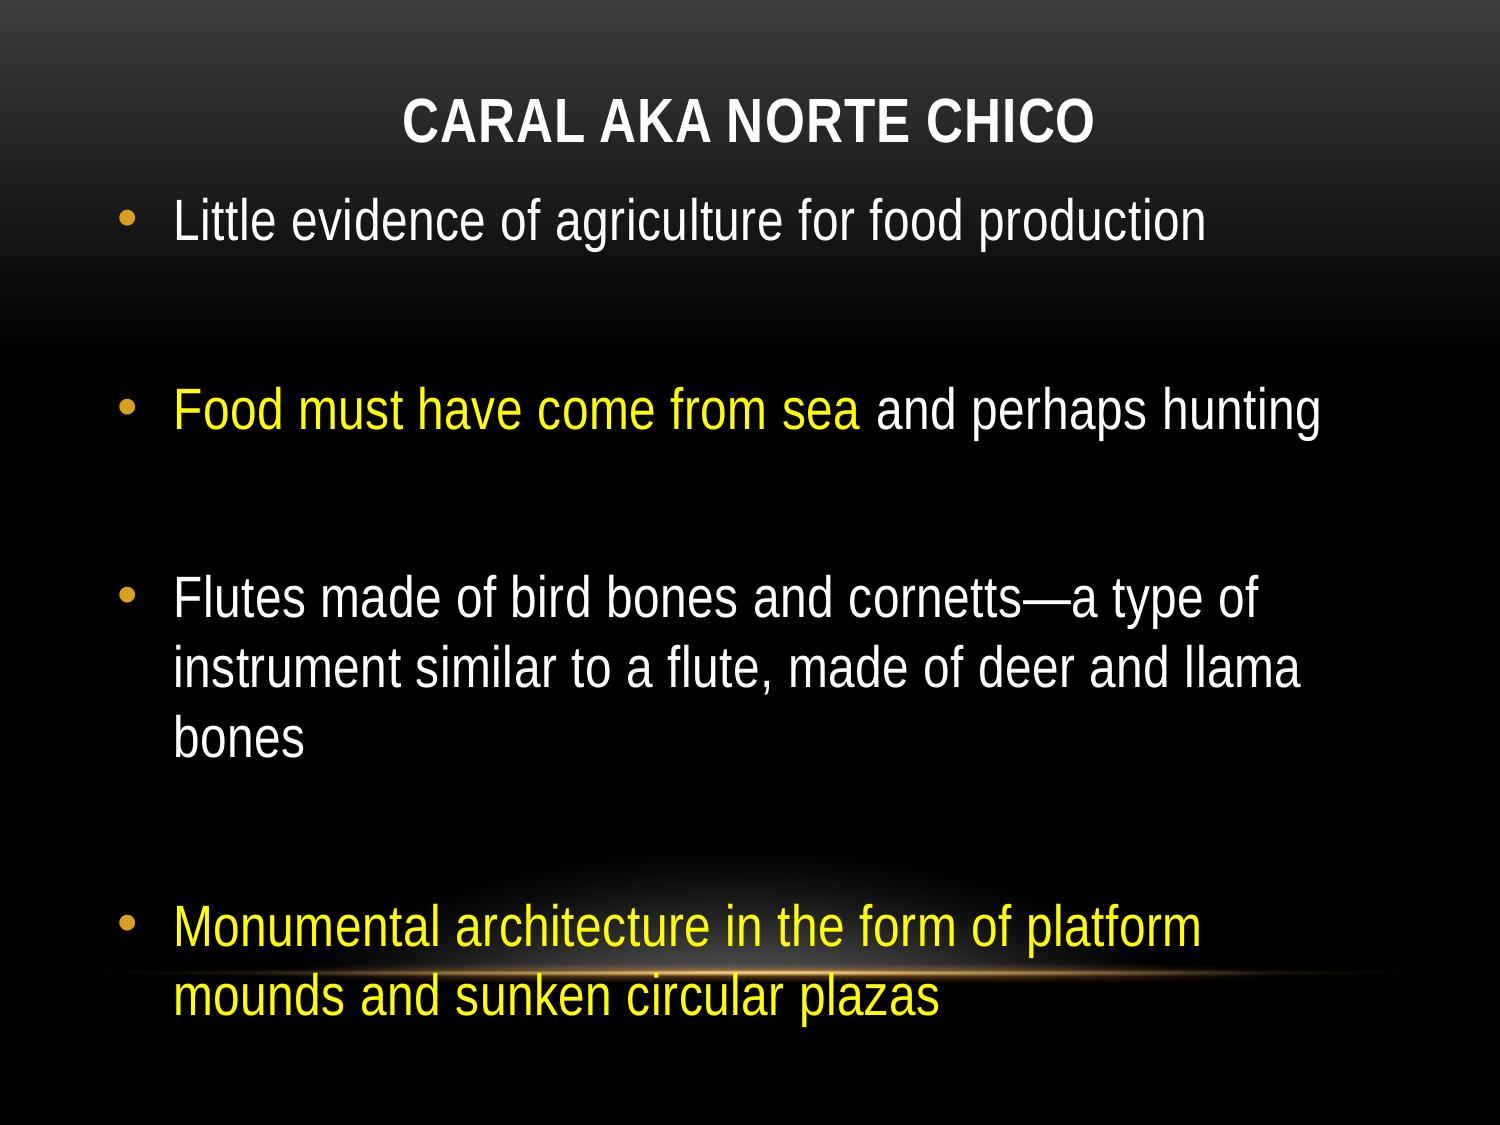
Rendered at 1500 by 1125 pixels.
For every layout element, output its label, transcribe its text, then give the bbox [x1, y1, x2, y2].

picture [0, 0, 1500, 1125]
list Little evidence of agriculture for food production Food must have come from sea and perhaps hunting Flutes made of bird bones and cornetts—a type of instrument similar to a flute, made of deer and llama bones Monumental architecture in the form of platform mounds and sunken circular plazas [102, 174, 1402, 850]
title Caral AKA Norte Chico [99, 0, 1400, 163]
